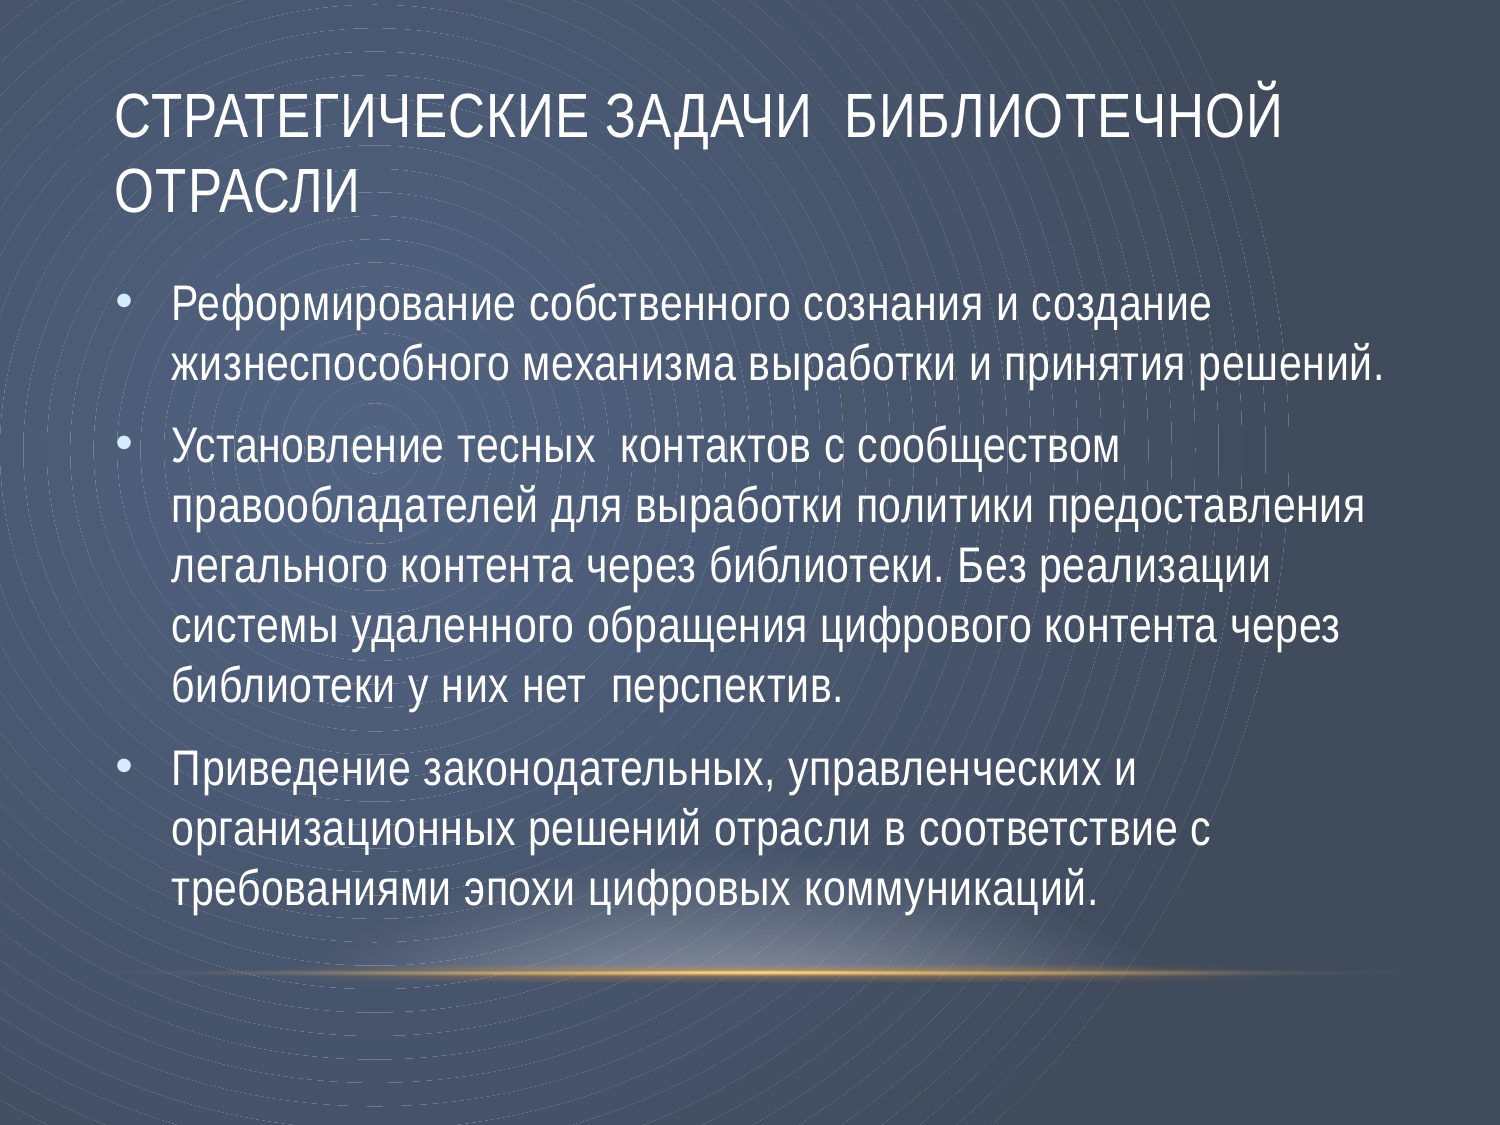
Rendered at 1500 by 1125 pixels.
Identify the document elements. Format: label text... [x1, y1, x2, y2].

title Стратегические задачи библиотечной отрасли [99, 45, 1400, 233]
picture [0, 0, 1500, 1125]
list Реформирование собственного сознания и создание жизнеспособного механизма выработки и принятия решений. Установление тесных контактов с сообществом правообладателей для выработки политики предоставления легального контента через библиотеки. Без реализации системы удаленного обращения цифрового контента через библиотеки у них нет перспектив. Приведение законодательных, управленческих и организационных решений отрасли в соответствие с требованиями эпохи цифровых коммуникаций. [100, 262, 1438, 1000]
